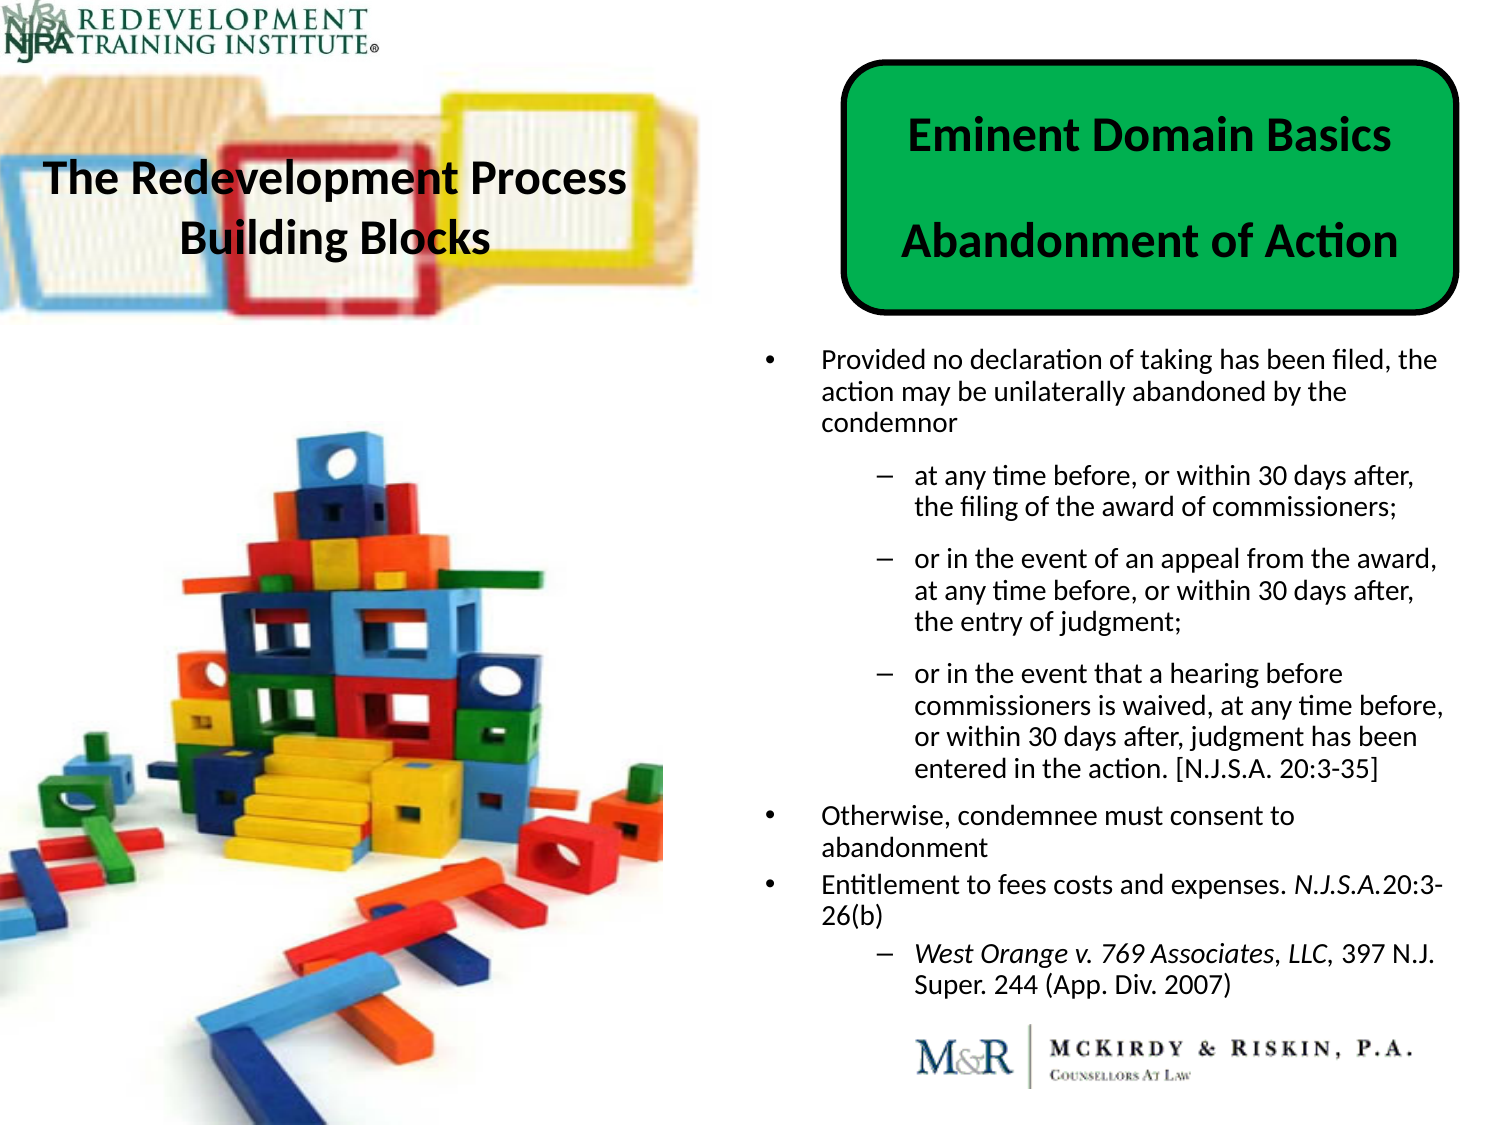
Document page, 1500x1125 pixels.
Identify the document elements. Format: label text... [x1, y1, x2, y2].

text_box The Redevelopment Process Building Blocks [528, 137, 643, 273]
text_box [841, 60, 1459, 315]
list Provided no declaration of taking has been filed, the action may be unilaterally abandoned by the condemnor at any time before, or within 30 days after, the filing of the award of commissioners; or in the event of an appeal from the award, at any time before, or within 30 days after, the entry of judgment; or in the event that a hearing before commissioners is waived, at any time before, or within 30 days after, judgment has been entered in the action. [N.J.S.A. 20:3-35] Otherwise, condemnee must consent to abandonment Entitlement to fees costs and expenses. N.J.S.A.20:3-26(b) West Orange v. 769 Associates, LLC, 397 N.J. Super. 244 (App. Div. 2007) [750, 337, 1463, 1125]
picture [899, 1024, 1435, 1090]
title Abandonment of Action [868, 187, 1432, 288]
picture [0, 0, 783, 1125]
text_box The Redevelopment Process Building Blocks [27, 137, 255, 273]
text_box Eminent Domain Basics [875, 87, 1425, 175]
